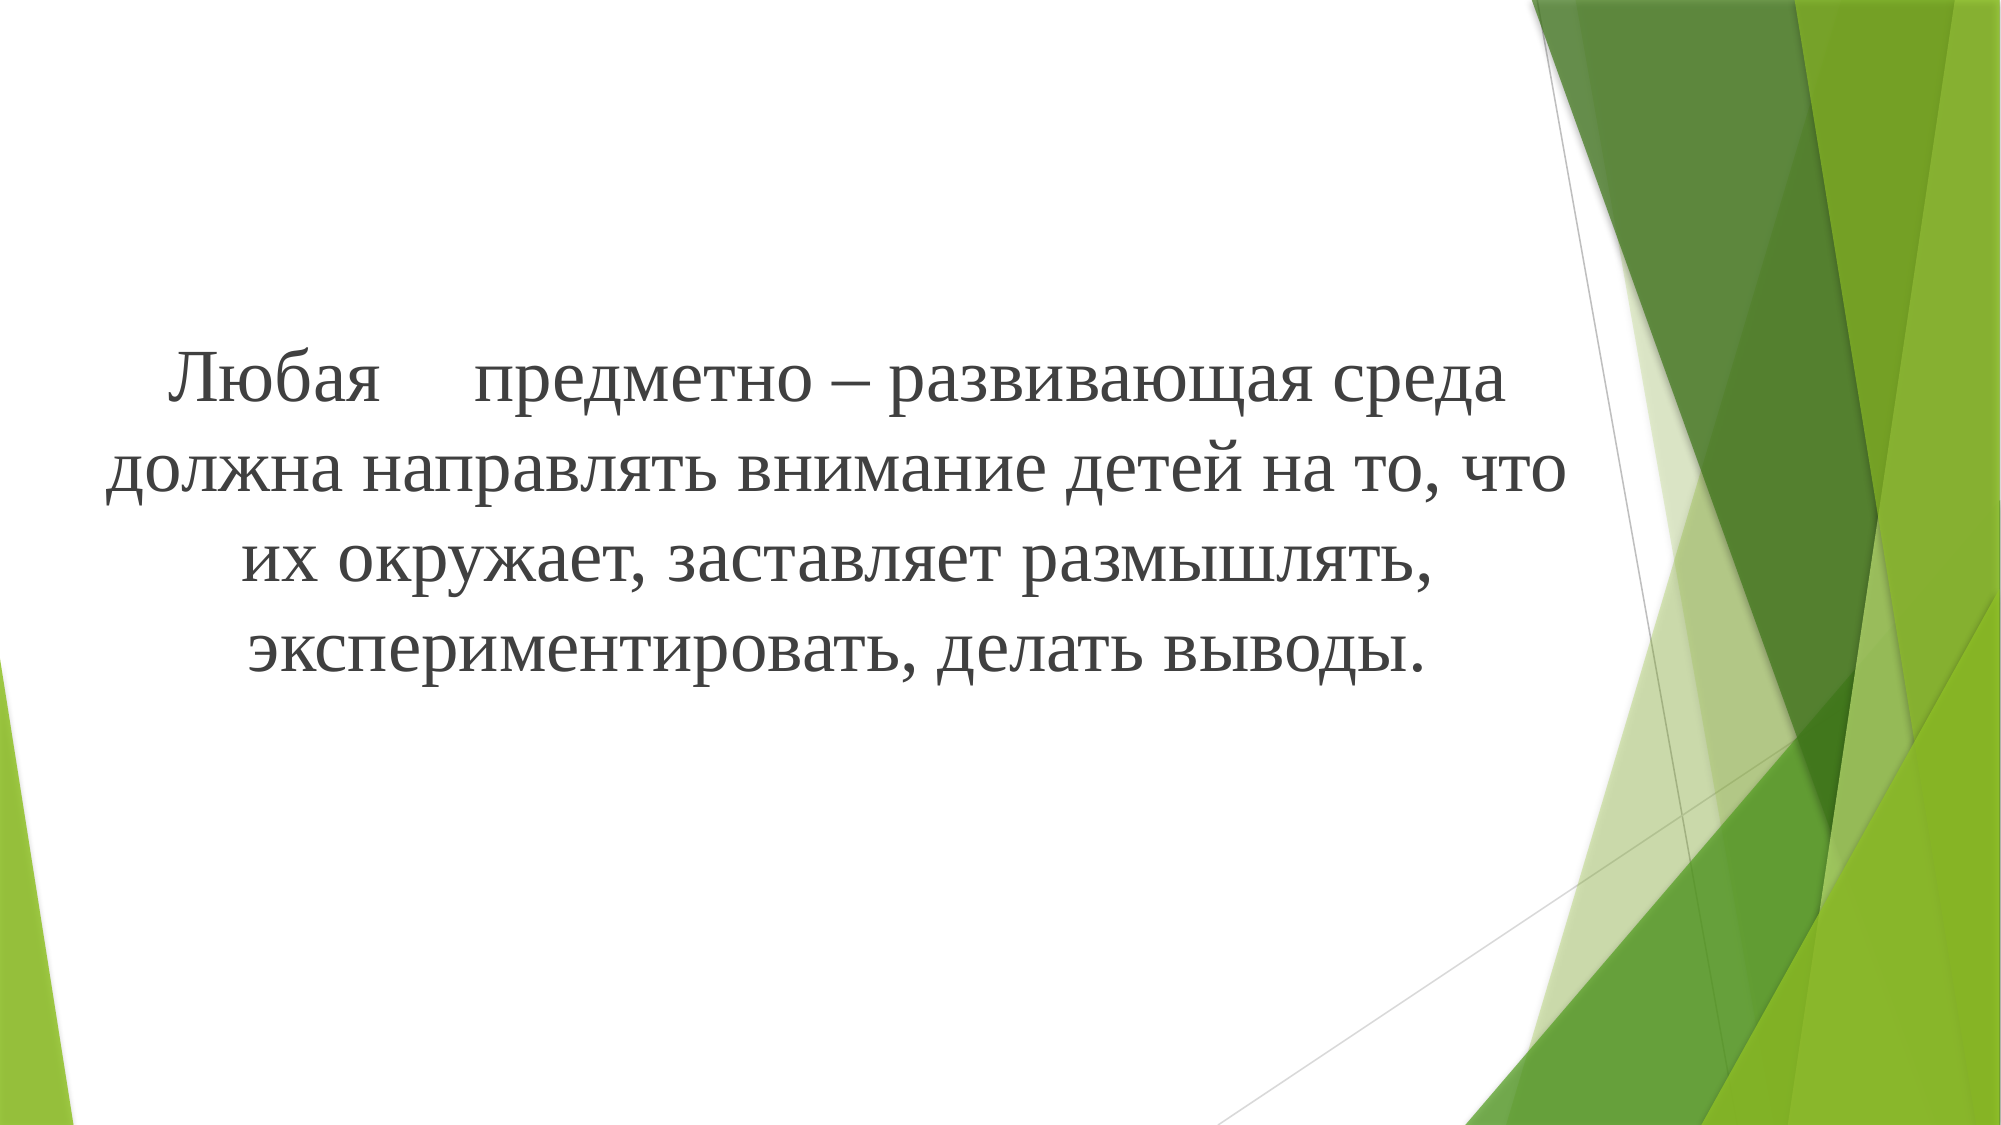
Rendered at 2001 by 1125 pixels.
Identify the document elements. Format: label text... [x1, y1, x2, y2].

list Любая предметно – развивающая среда должна направлять внимание детей на то, что их окружает, заставляет размышлять, экспериментировать, делать выводы. [51, 318, 1626, 906]
